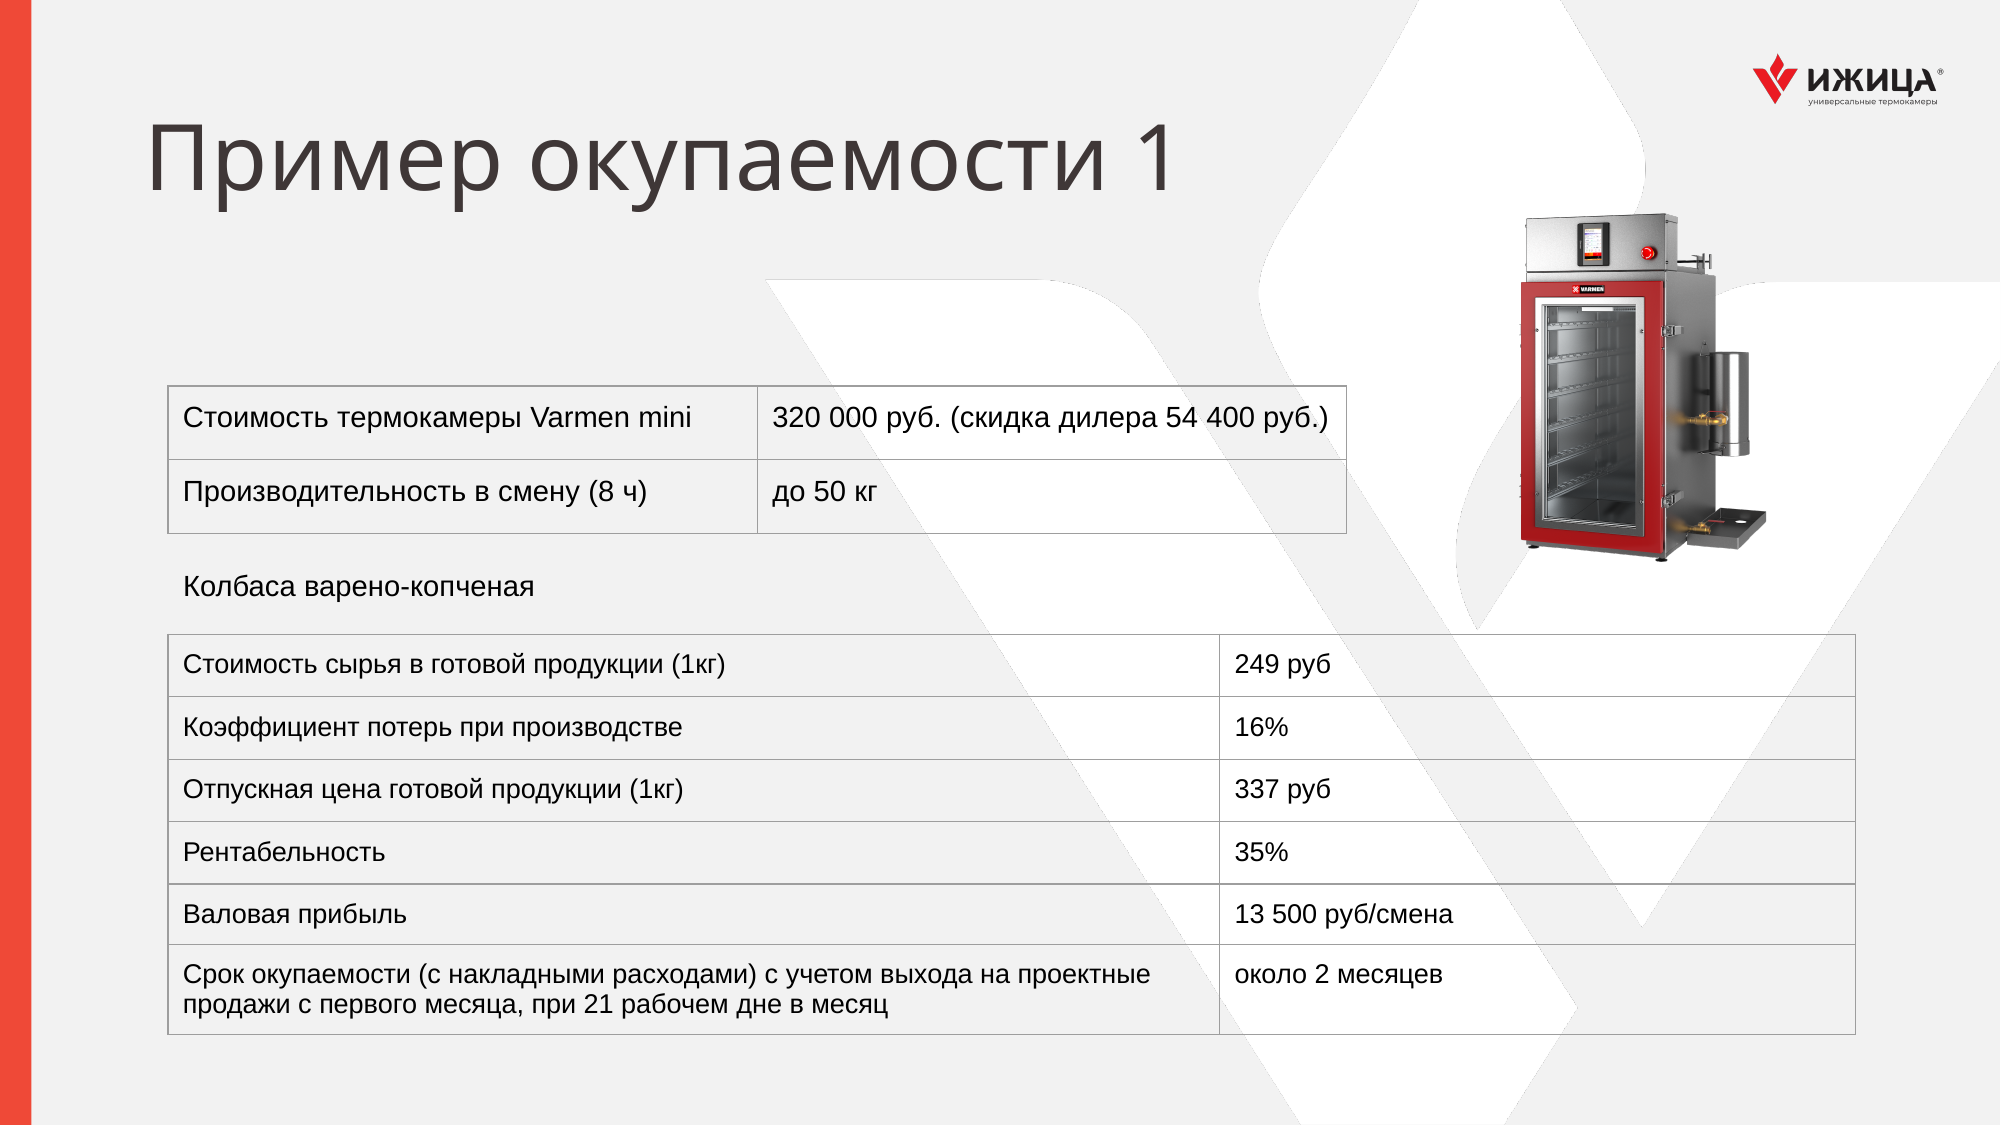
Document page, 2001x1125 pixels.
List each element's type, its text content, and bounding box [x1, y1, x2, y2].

table_cell Производительность в смену (8 ч) [169, 460, 757, 533]
table_cell Коэффициент потерь при производстве [169, 697, 1219, 759]
title Пример окупаемости 1 [136, 51, 1558, 270]
table_cell Валовая прибыль [169, 885, 1219, 944]
table_cell до 50 кг [758, 460, 1346, 533]
table_cell 13 500 руб/смена [1220, 885, 1855, 944]
picture [707, 0, 2001, 1125]
table_header Стоимость термокамеры Varmen mini [169, 387, 757, 459]
table_cell Рентабельность [169, 822, 1219, 883]
table_cell 35% [1220, 822, 1855, 883]
text_box Колбаса варено-копченая [168, 552, 925, 618]
table_cell Отпускная цена готовой продукции (1кг) [169, 760, 1219, 821]
table_header Стоимость сырья в готовой продукции (1кг) [169, 635, 1219, 696]
table_cell около 2 месяцев [1220, 945, 1855, 1034]
table_header 249 руб [1220, 635, 1855, 696]
table_cell Срок окупаемости (с накладными расходами) с учетом выхода на проектные продажи с первого месяца, при 21 рабочем дне в месяц [169, 945, 1219, 1034]
table_cell 337 руб [1220, 760, 1855, 821]
table_cell 16% [1220, 697, 1855, 759]
table_header 320 000 руб. (скидка дилера 54 400 руб.) [758, 387, 1346, 459]
